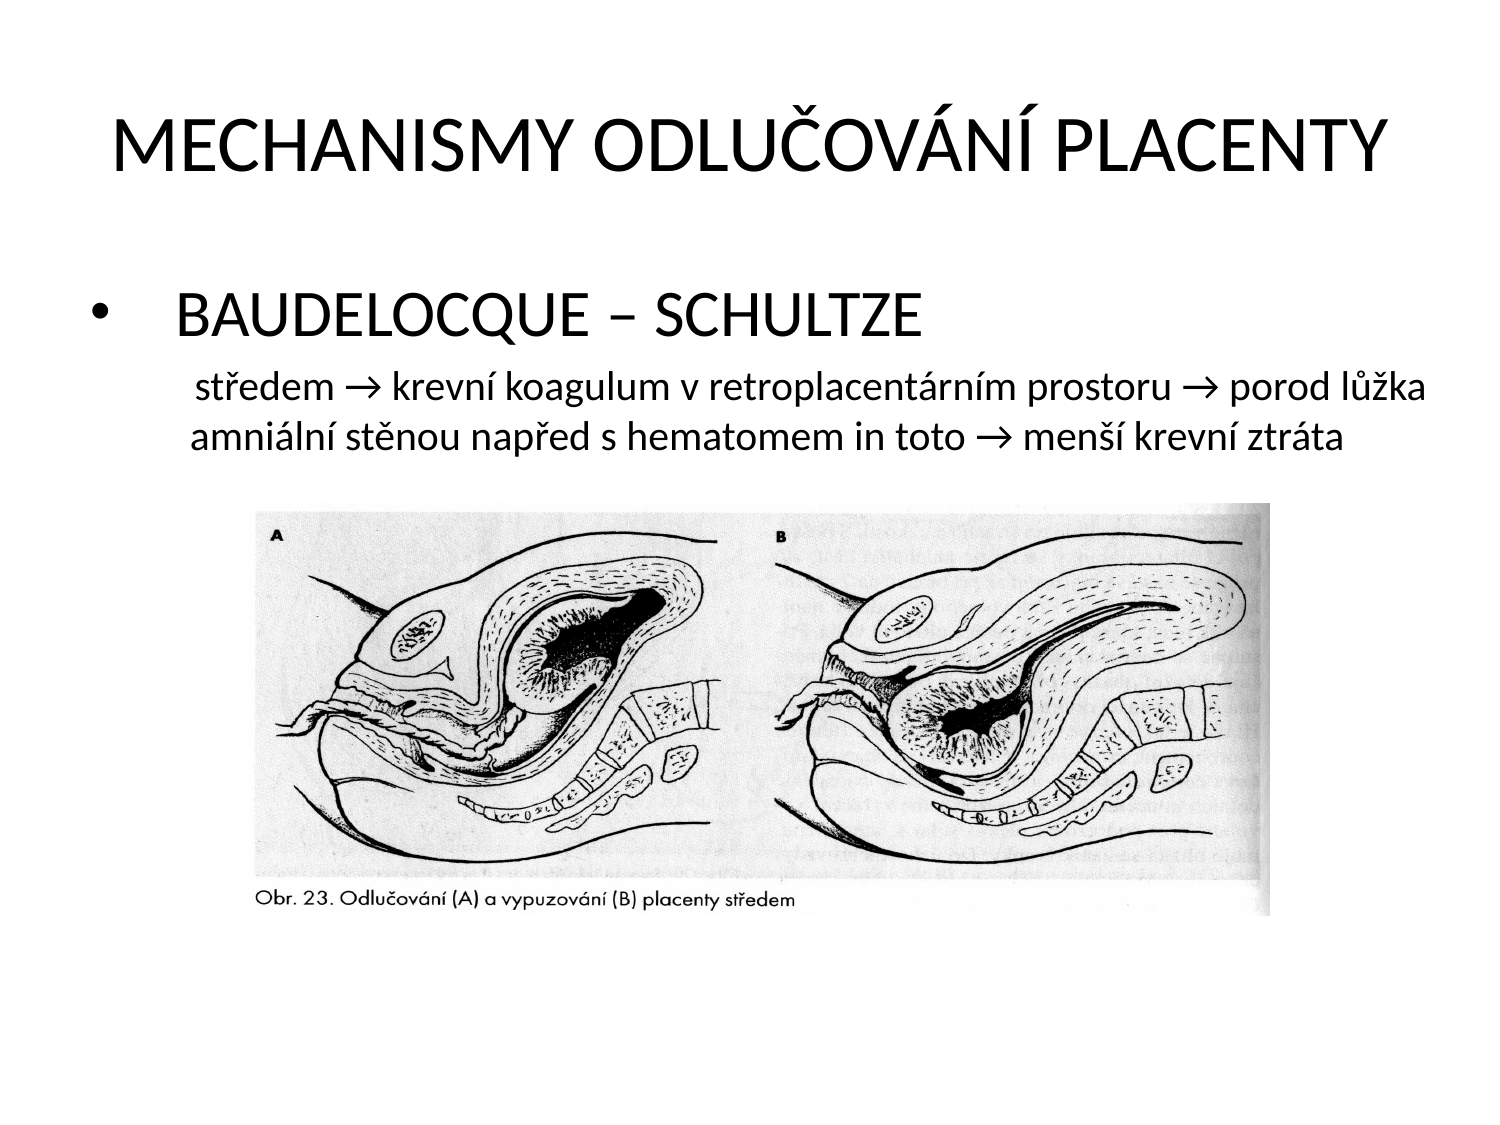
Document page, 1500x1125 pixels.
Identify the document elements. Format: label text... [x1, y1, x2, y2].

list BAUDELOCQUE – SCHULTZE středem → krevní koagulum v retroplacentárním prostoru → porod lůžka amniální stěnou napřed s hematomem in toto → menší krevní ztráta [75, 262, 1459, 1005]
picture [241, 503, 1270, 916]
title MECHANISMY ODLUČOVÁNÍ PLACENTY [75, 45, 1425, 233]
